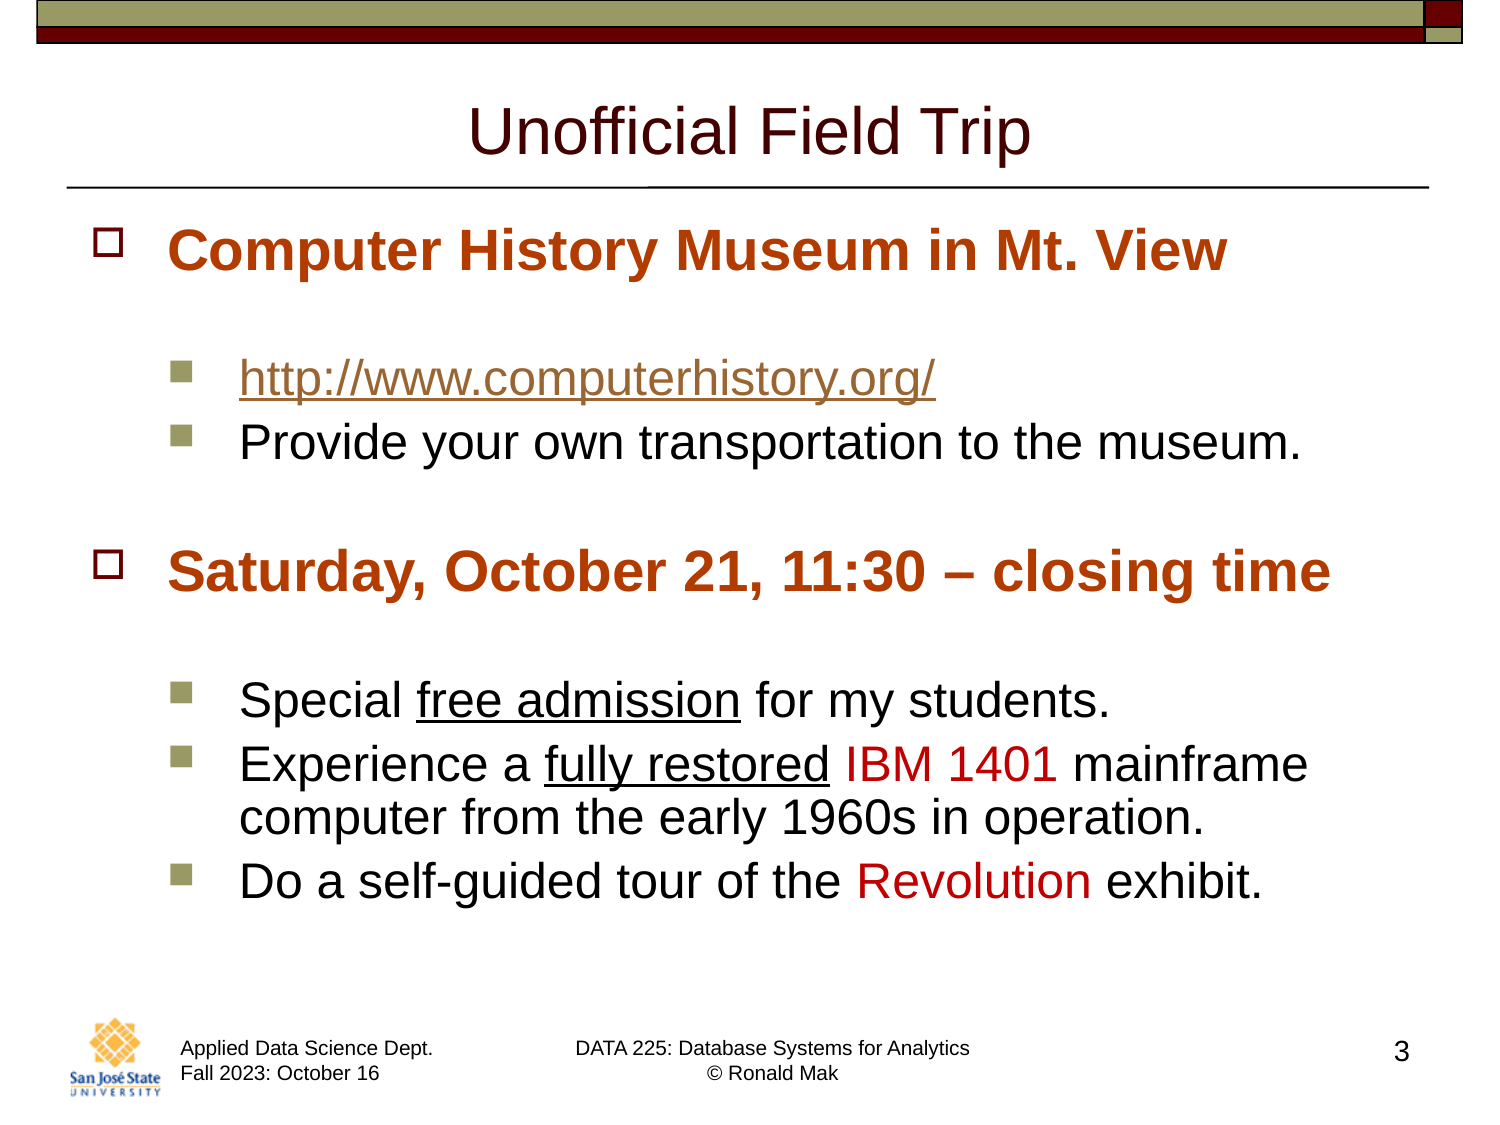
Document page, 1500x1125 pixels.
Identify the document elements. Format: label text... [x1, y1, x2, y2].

slide_number 3 [1112, 1028, 1425, 1100]
list Computer History Museum in Mt. View http://www.computerhistory.org/ Provide your own transportation to the museum. Saturday, October 21, 11:30 – closing time Special free admission for my students. Experience a fully restored IBM 1401 mainframe computer from the early 1960s in operation. Do a self-guided tour of the Revolution exhibit. [75, 212, 1425, 1028]
title Unofficial Field Trip [75, 67, 1425, 175]
picture [60, 1012, 166, 1112]
